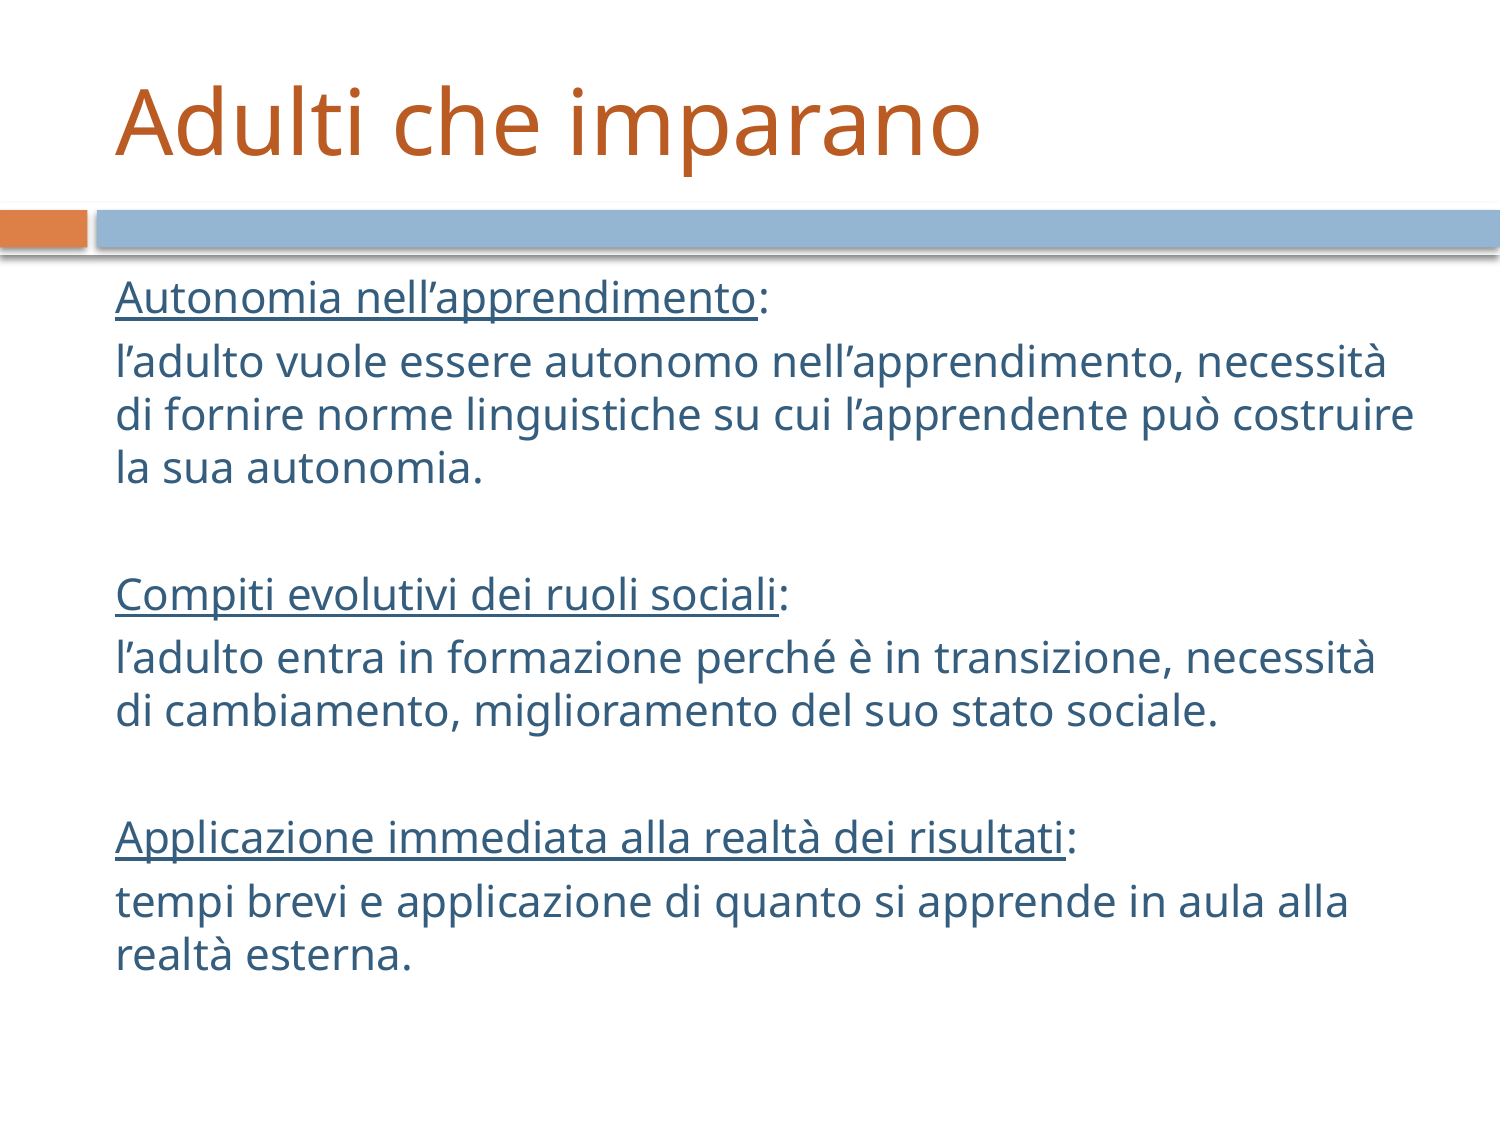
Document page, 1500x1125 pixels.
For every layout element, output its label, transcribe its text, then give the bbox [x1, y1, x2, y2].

list Autonomia nell’apprendimento: l’adulto vuole essere autonomo nell’apprendimento, necessità di fornire norme linguistiche su cui l’apprendente può costruire la sua autonomia. Compiti evolutivi dei ruoli sociali: l’adulto entra in formazione perché è in transizione, necessità di cambiamento, miglioramento del suo stato sociale. Applicazione immediata alla realtà dei risultati: tempi brevi e applicazione di quanto si apprende in aula alla realtà esterna. [100, 262, 1438, 1000]
title Adulti che imparano [100, 37, 1438, 200]
